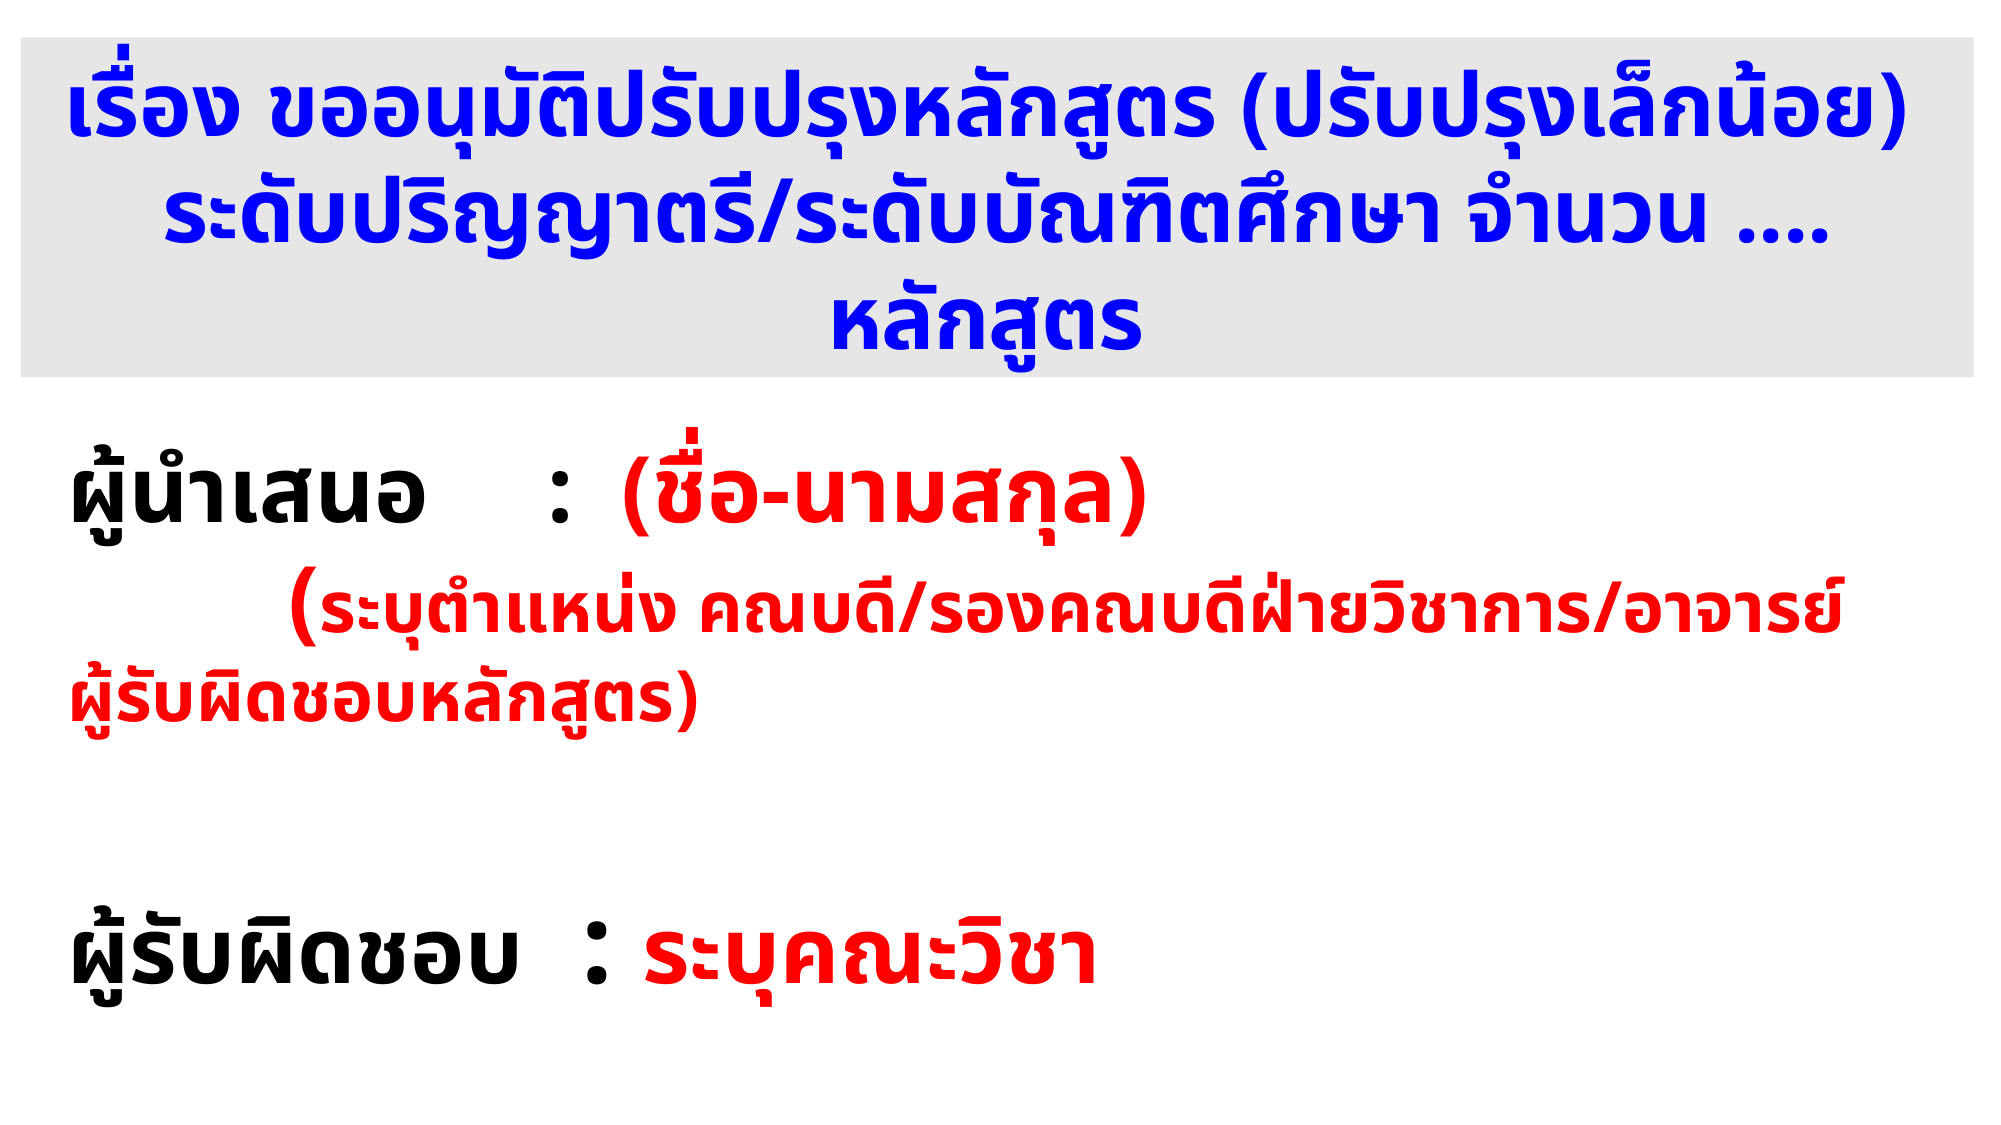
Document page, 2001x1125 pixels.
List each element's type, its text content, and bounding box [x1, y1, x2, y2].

text_box ผู้รับผิดชอบ : ระบุคณะวิชา [47, 862, 1245, 1016]
text_box ผู้นำเสนอ : (ชื่อ-นามสกุล) (ระบุตำแหน่ง คณบดี/รองคณบดีฝ่ายวิชาการ/อาจารย์ผู้รับผิดชอบหลักสูตร) [47, 420, 1953, 746]
text_box เรื่อง ขออนุมัติปรับปรุงหลักสูตร (ปรับปรุงเล็กน้อย) ระดับปริญญาตรี/ระดับบัณฑิตศึกษา จำนวน .... หลักสูตร [20, 37, 1974, 378]
